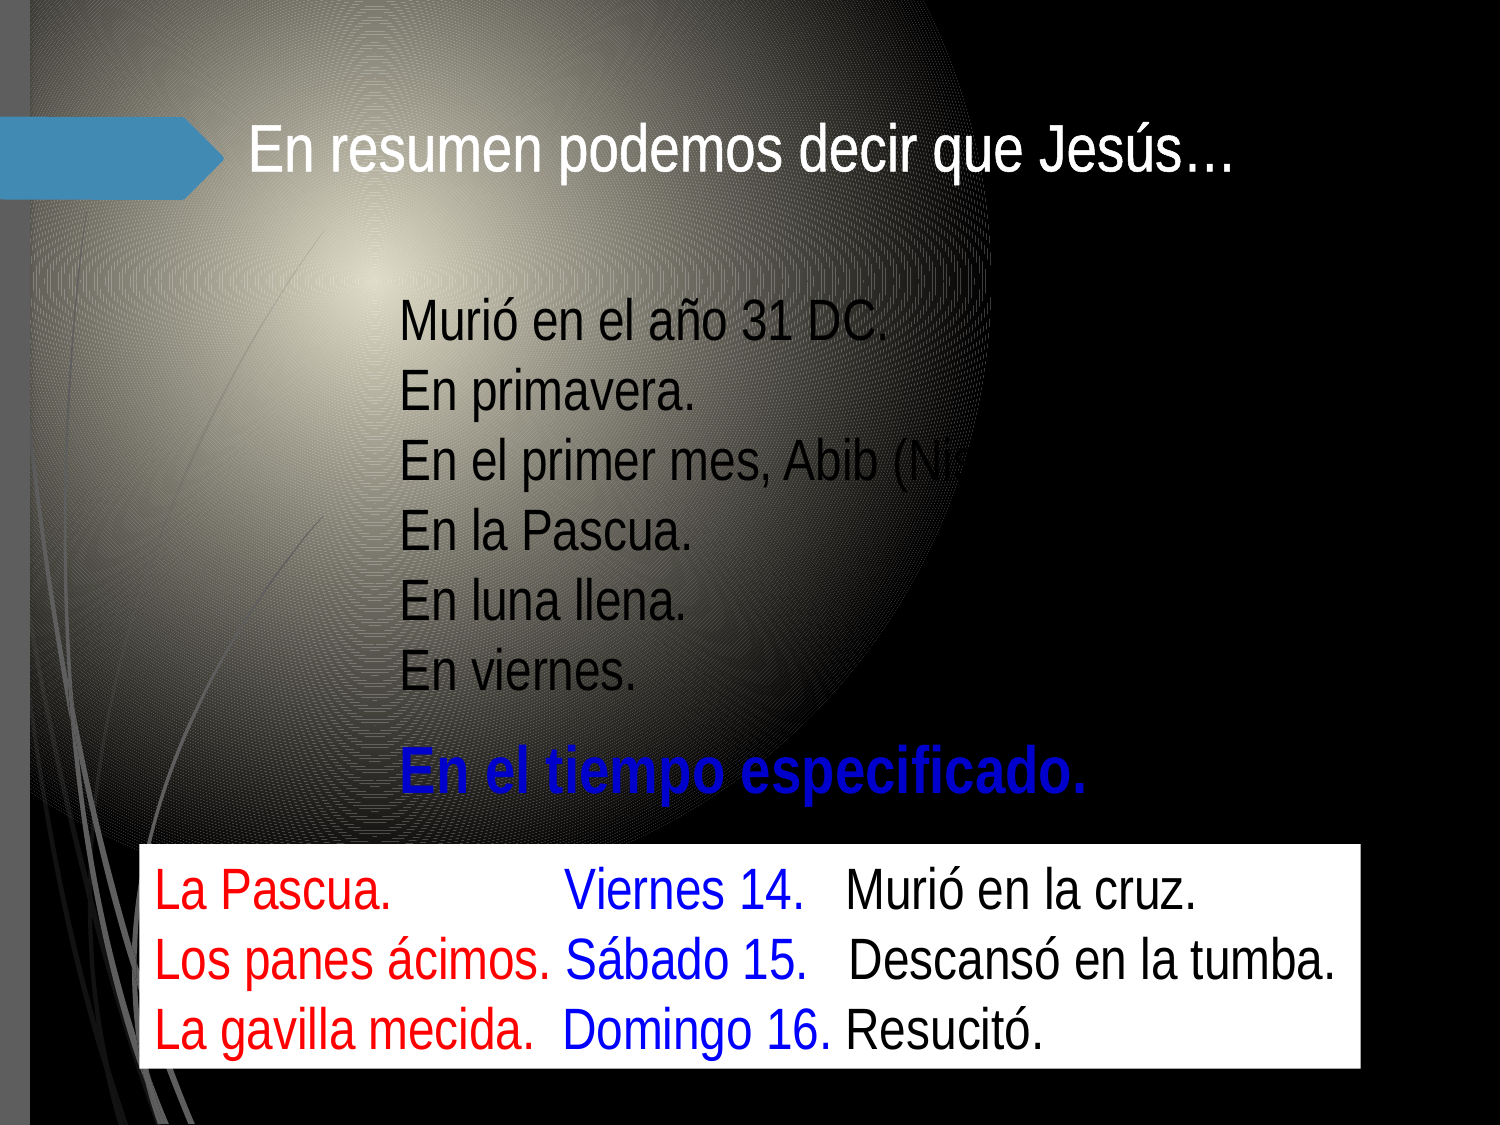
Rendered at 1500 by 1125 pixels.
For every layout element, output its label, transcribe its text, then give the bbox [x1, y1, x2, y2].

text_box La Pascua. Viernes 14. Murió en la cruz. Los panes ácimos. Sábado 15. Descansó en la tumba. La gavilla mecida. Domingo 16. Resucitó. [138, 843, 1362, 1070]
text_box Murió en el año 31 DC. En primavera. En el primer mes, Abib (Nisán). En la Pascua. En luna llena. En viernes. [384, 274, 1116, 710]
text_box En el tiempo especificado. [384, 719, 1116, 816]
text_box En resumen podemos decir que Jesús… [232, 97, 1267, 192]
